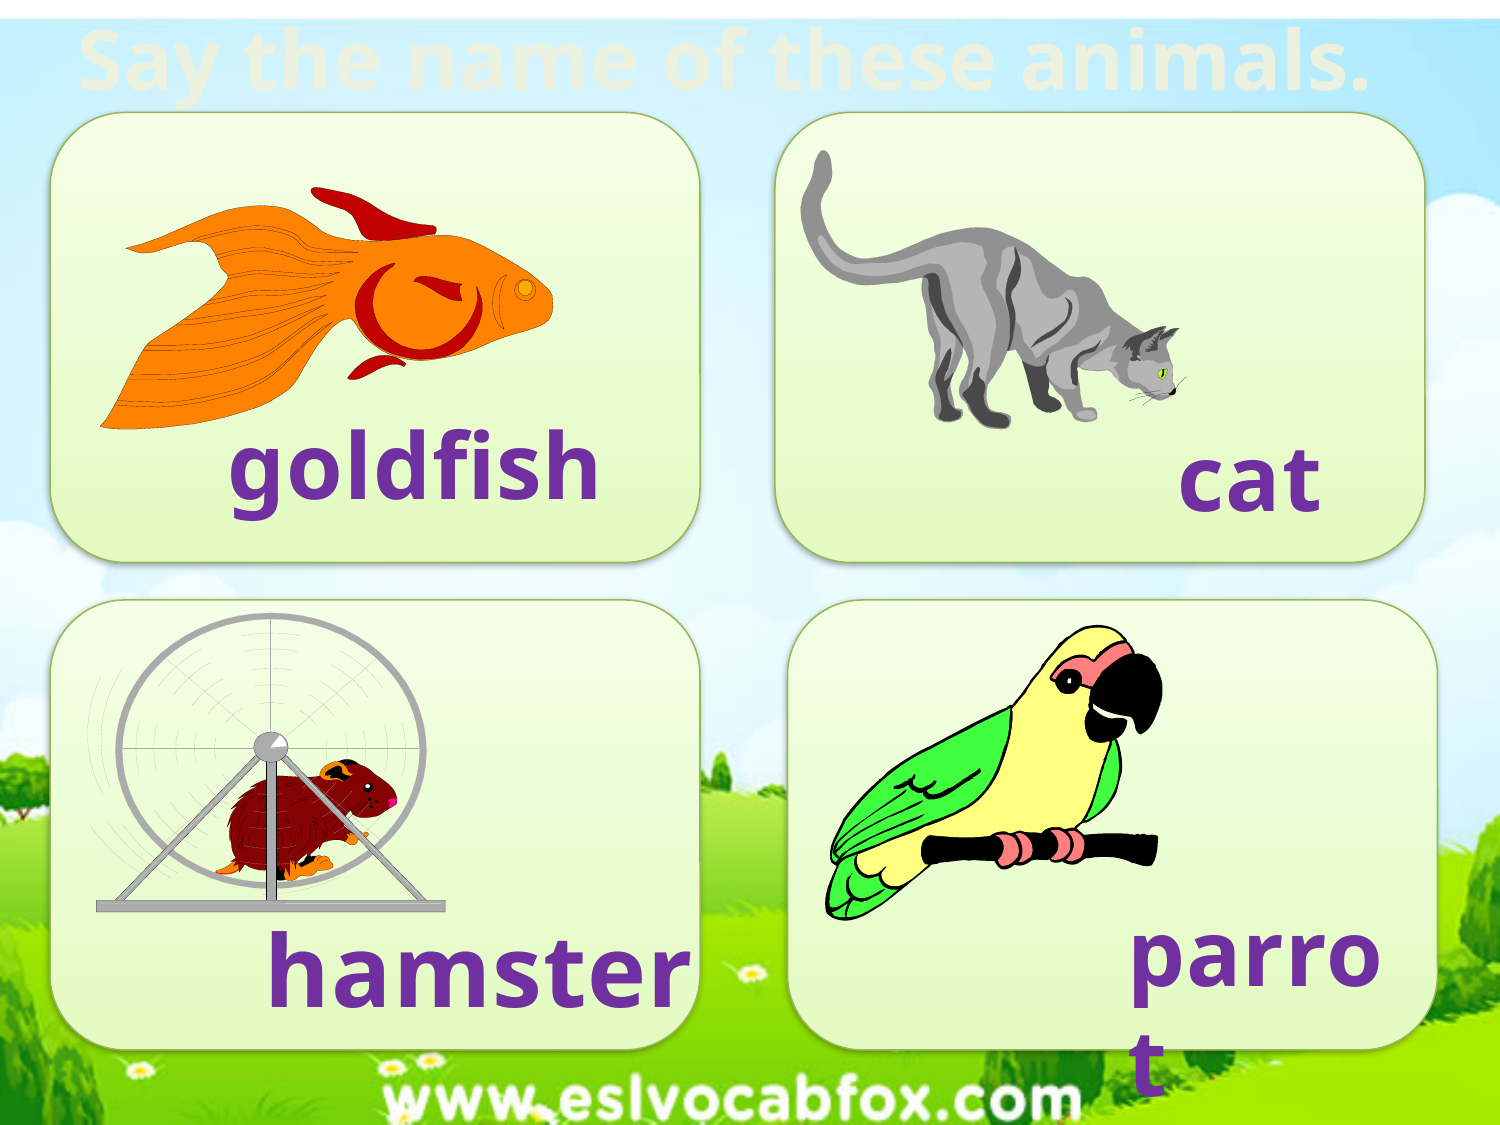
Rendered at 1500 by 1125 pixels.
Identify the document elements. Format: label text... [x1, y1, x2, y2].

text_box [774, 115, 1426, 564]
text_box cat [1162, 412, 1463, 538]
picture [799, 149, 1188, 431]
text_box [786, 599, 1439, 1051]
text_box goldfish [212, 399, 650, 525]
text_box hamster [249, 900, 713, 1035]
picture [99, 187, 554, 430]
picture [0, 0, 1500, 1125]
text_box [49, 599, 701, 1051]
text_box Say the name of these animals. [62, 0, 1450, 115]
text_box parrot [1112, 887, 1438, 1123]
text_box [49, 115, 701, 564]
